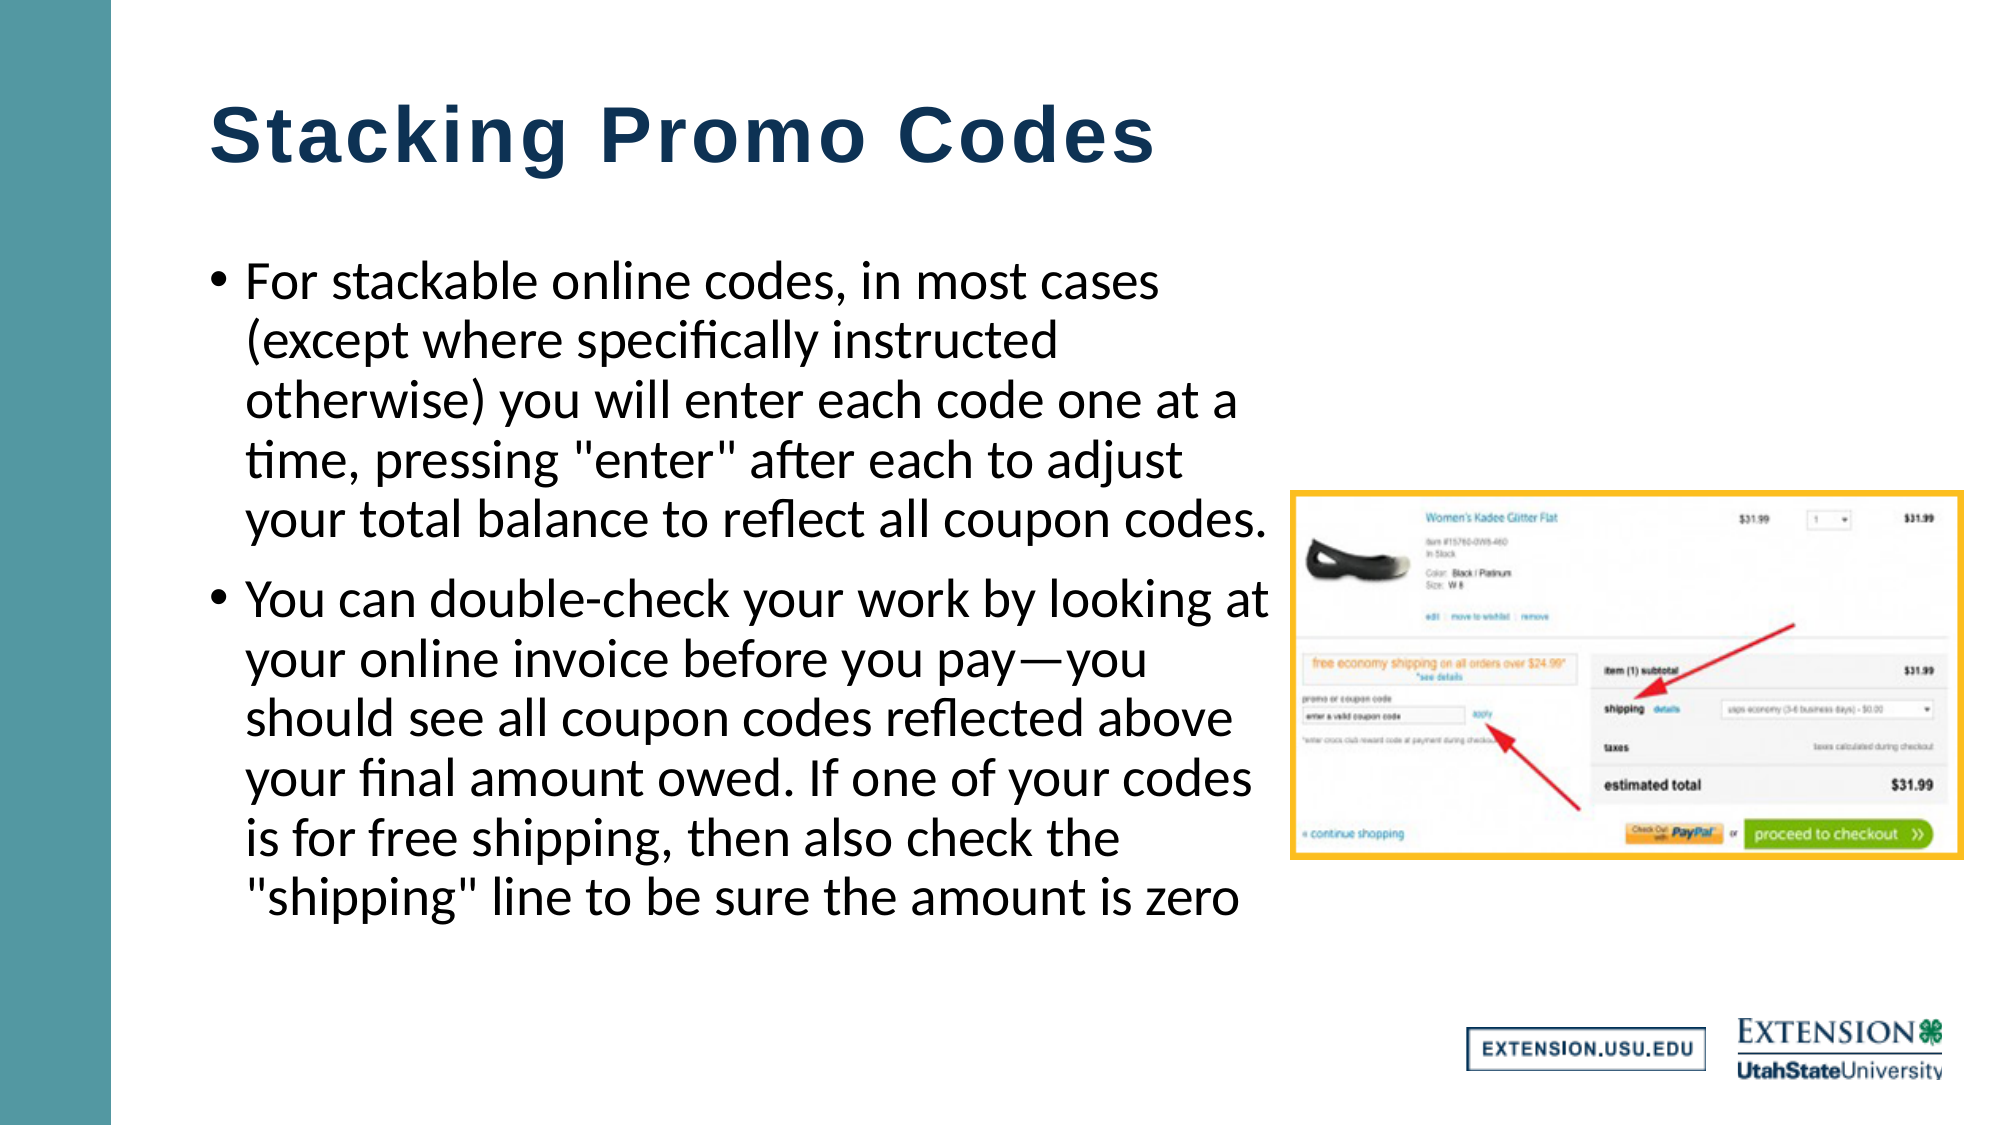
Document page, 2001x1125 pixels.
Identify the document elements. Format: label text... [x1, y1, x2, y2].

picture [1290, 490, 1964, 860]
list For stackable online codes, in most cases (except where specifically instructed otherwise) you will enter each code one at a time, pressing "enter" after each to adjust your total balance to reflect all coupon codes. You can double-check your work by looking at your online invoice before you pay—you should see all coupon codes reflected above your final amount owed. If one of your codes is for free shipping, then also check the "shipping" line to be sure the amount is zero [195, 244, 1291, 1048]
title Stacking Promo Codes [195, 75, 1853, 187]
